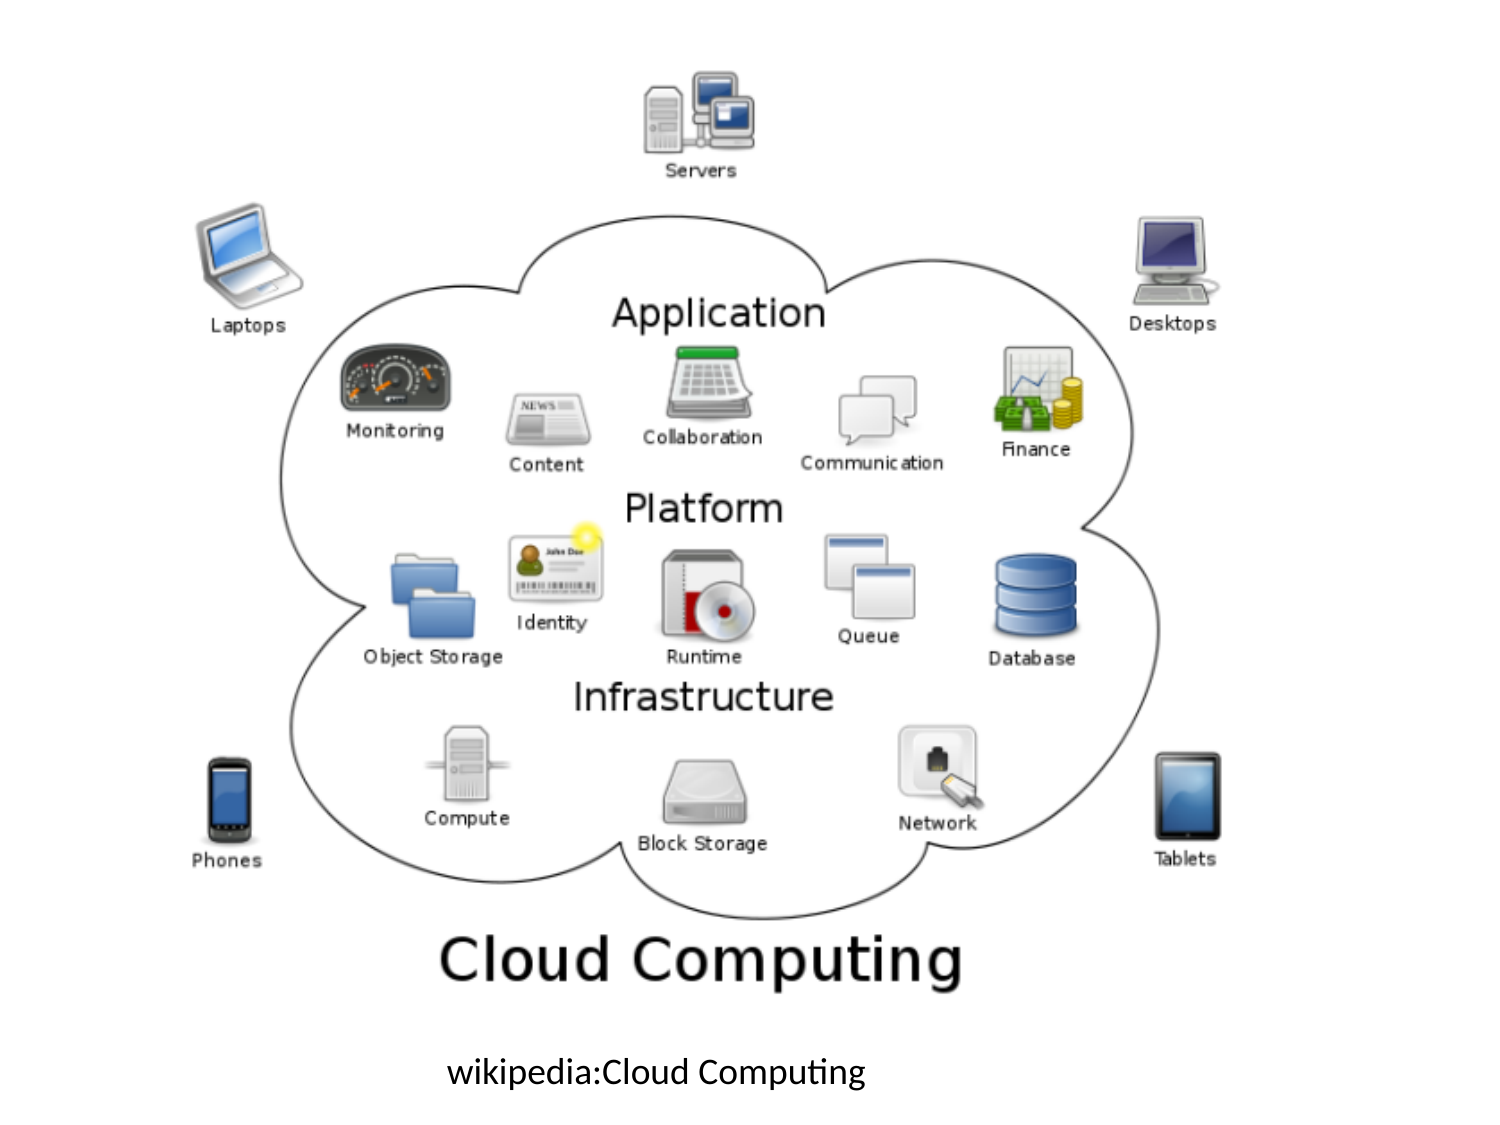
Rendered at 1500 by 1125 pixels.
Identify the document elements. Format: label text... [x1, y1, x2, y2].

text_box wikipedia:Cloud Computing [432, 1039, 1025, 1100]
picture [149, 37, 1399, 1013]
